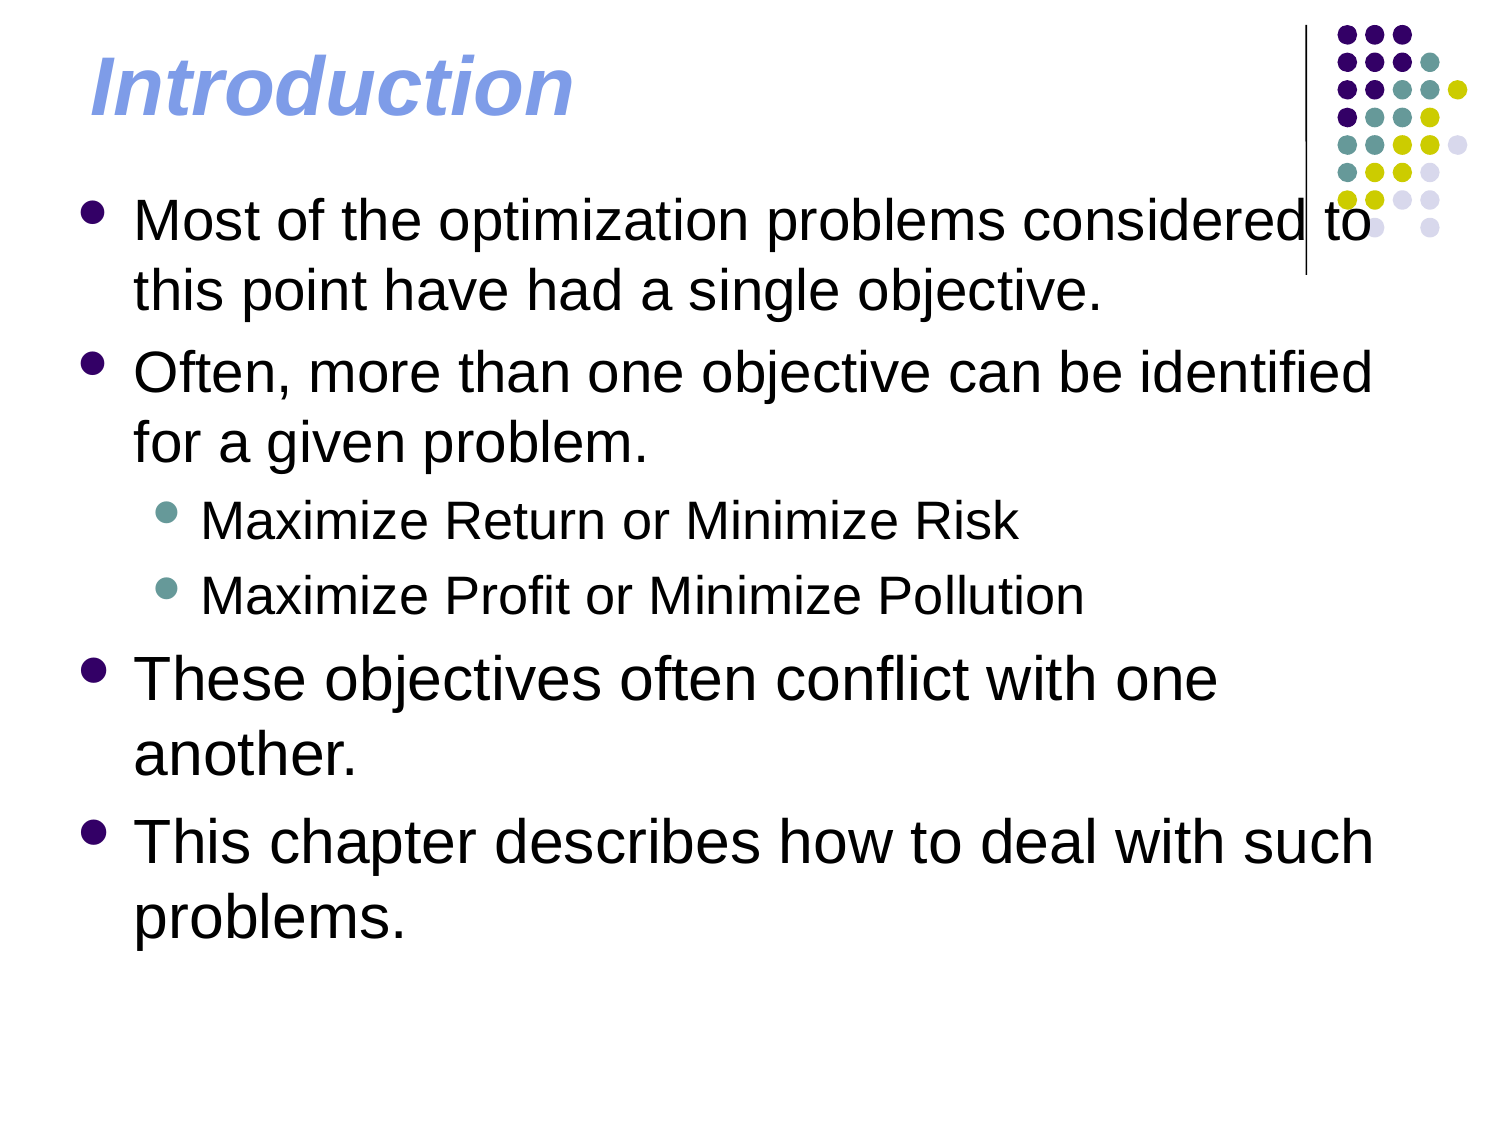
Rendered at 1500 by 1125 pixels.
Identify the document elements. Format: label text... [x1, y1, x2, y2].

title Introduction [75, 45, 1425, 140]
list Most of the optimization problems considered to this point have had a single objective. Often, more than one objective can be identified for a given problem. Maximize Return or Minimize Risk Maximize Profit or Minimize Pollution These objectives often conflict with one another. This chapter describes how to deal with such problems. [62, 174, 1436, 981]
